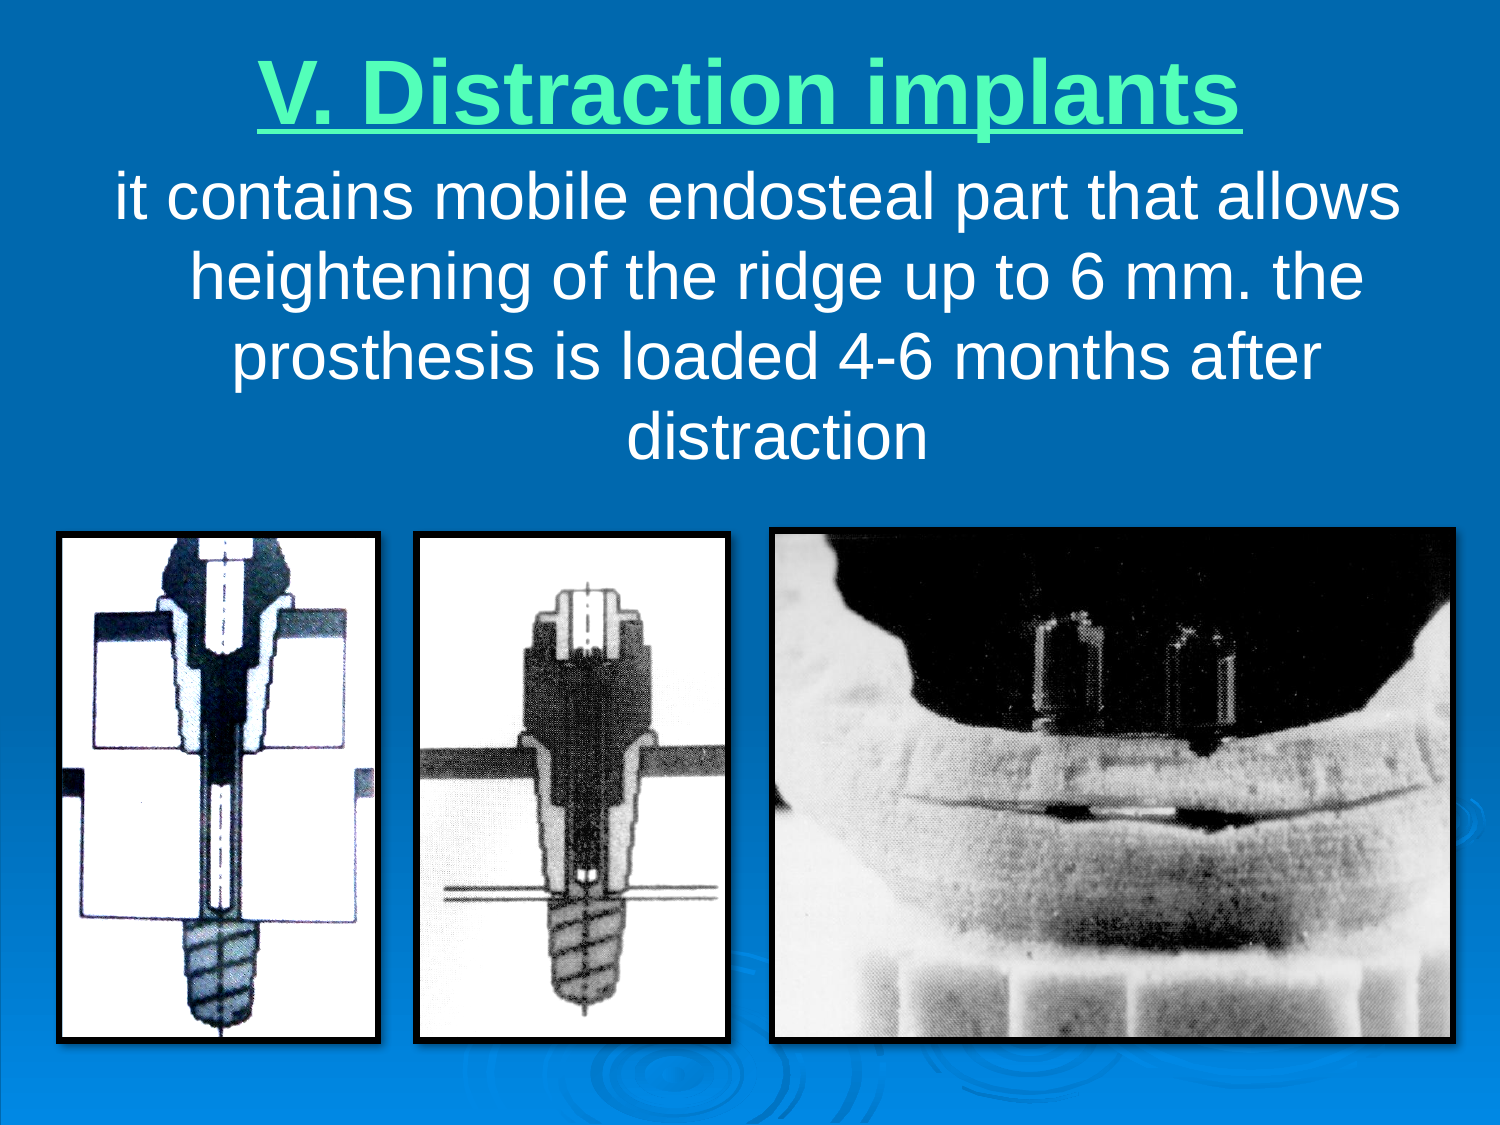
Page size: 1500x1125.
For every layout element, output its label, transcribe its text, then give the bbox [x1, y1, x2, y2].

list it contains mobile endosteal part that allows heightening of the ridge up to 6 mm. the prosthesis is loaded 4-6 months after distraction [74, 144, 1426, 501]
picture [62, 537, 376, 1038]
picture [419, 537, 726, 1038]
picture [774, 533, 1451, 1038]
title V. Distraction implants [74, 12, 1426, 144]
